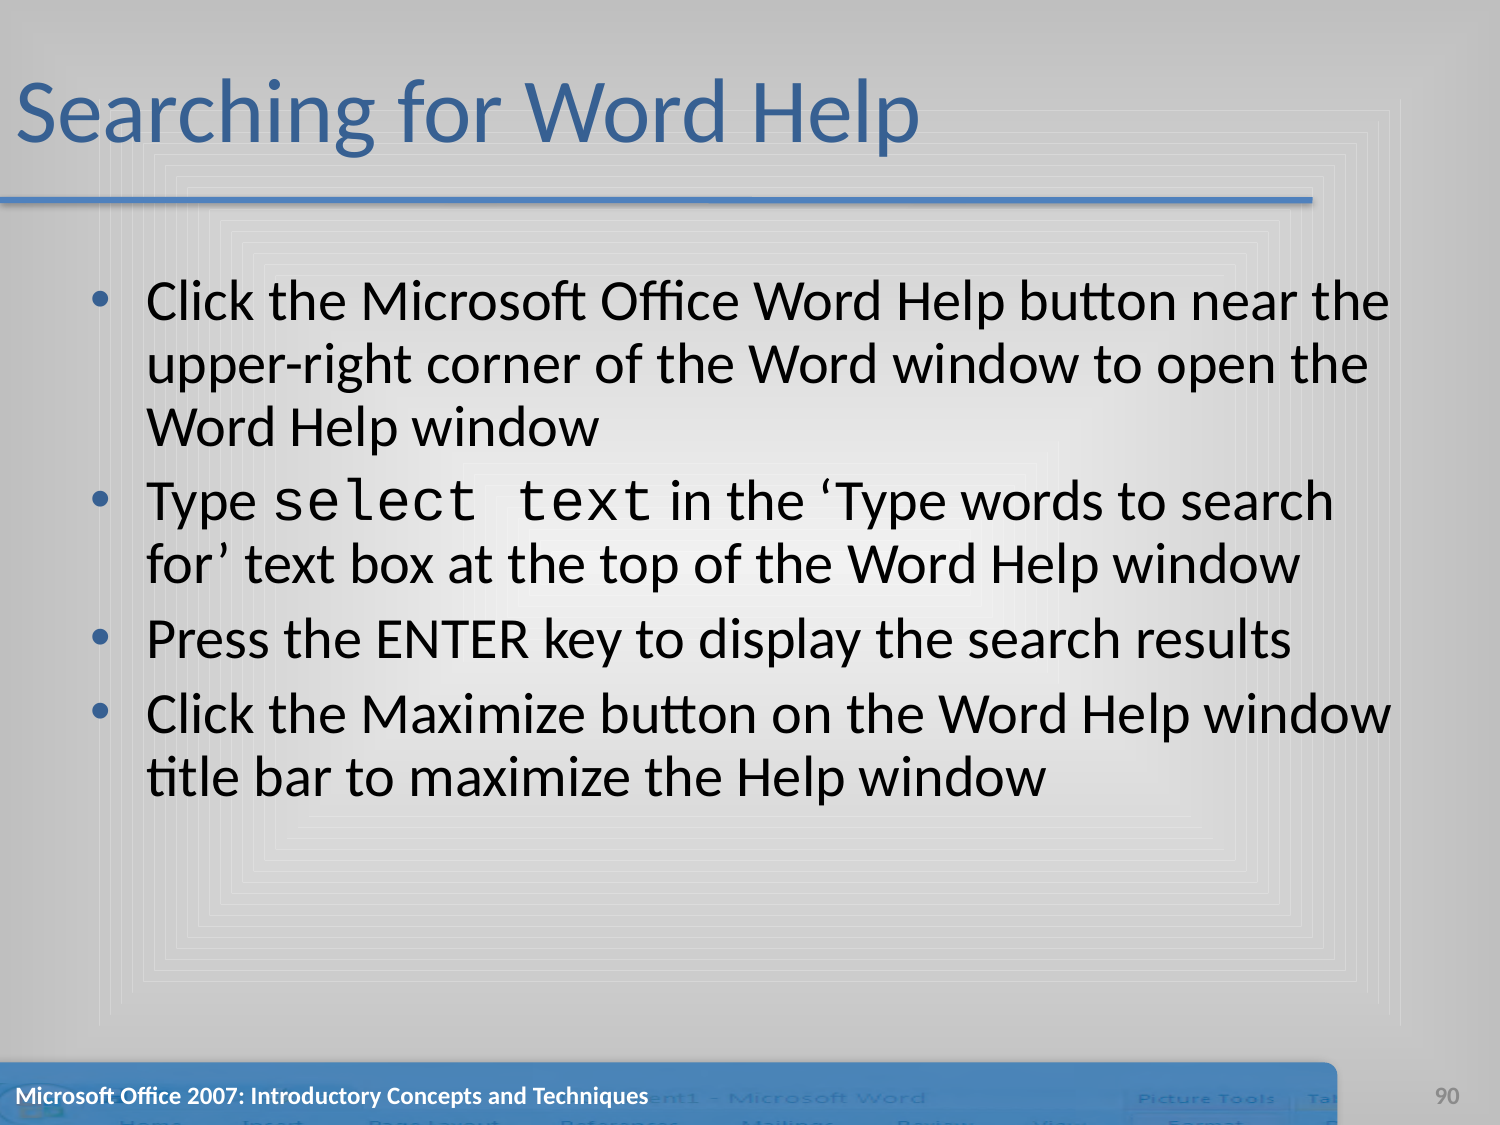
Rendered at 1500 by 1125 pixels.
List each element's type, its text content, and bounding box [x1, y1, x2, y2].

slide_number 90 [1387, 1065, 1475, 1125]
title Searching for Word Help [0, 12, 1425, 200]
list Click the Microsoft Office Word Help button near the upper-right corner of the Word window to open the Word Help window Type select text in the ‘Type words to search for’ text box at the top of the Word Help window Press the ENTER key to display the search results Click the Maximize button on the Word Help window title bar to maximize the Help window [75, 262, 1425, 1005]
picture [0, 1062, 1338, 1125]
footer Microsoft Office 2007: Introductory Concepts and Techniques [0, 1065, 1300, 1125]
